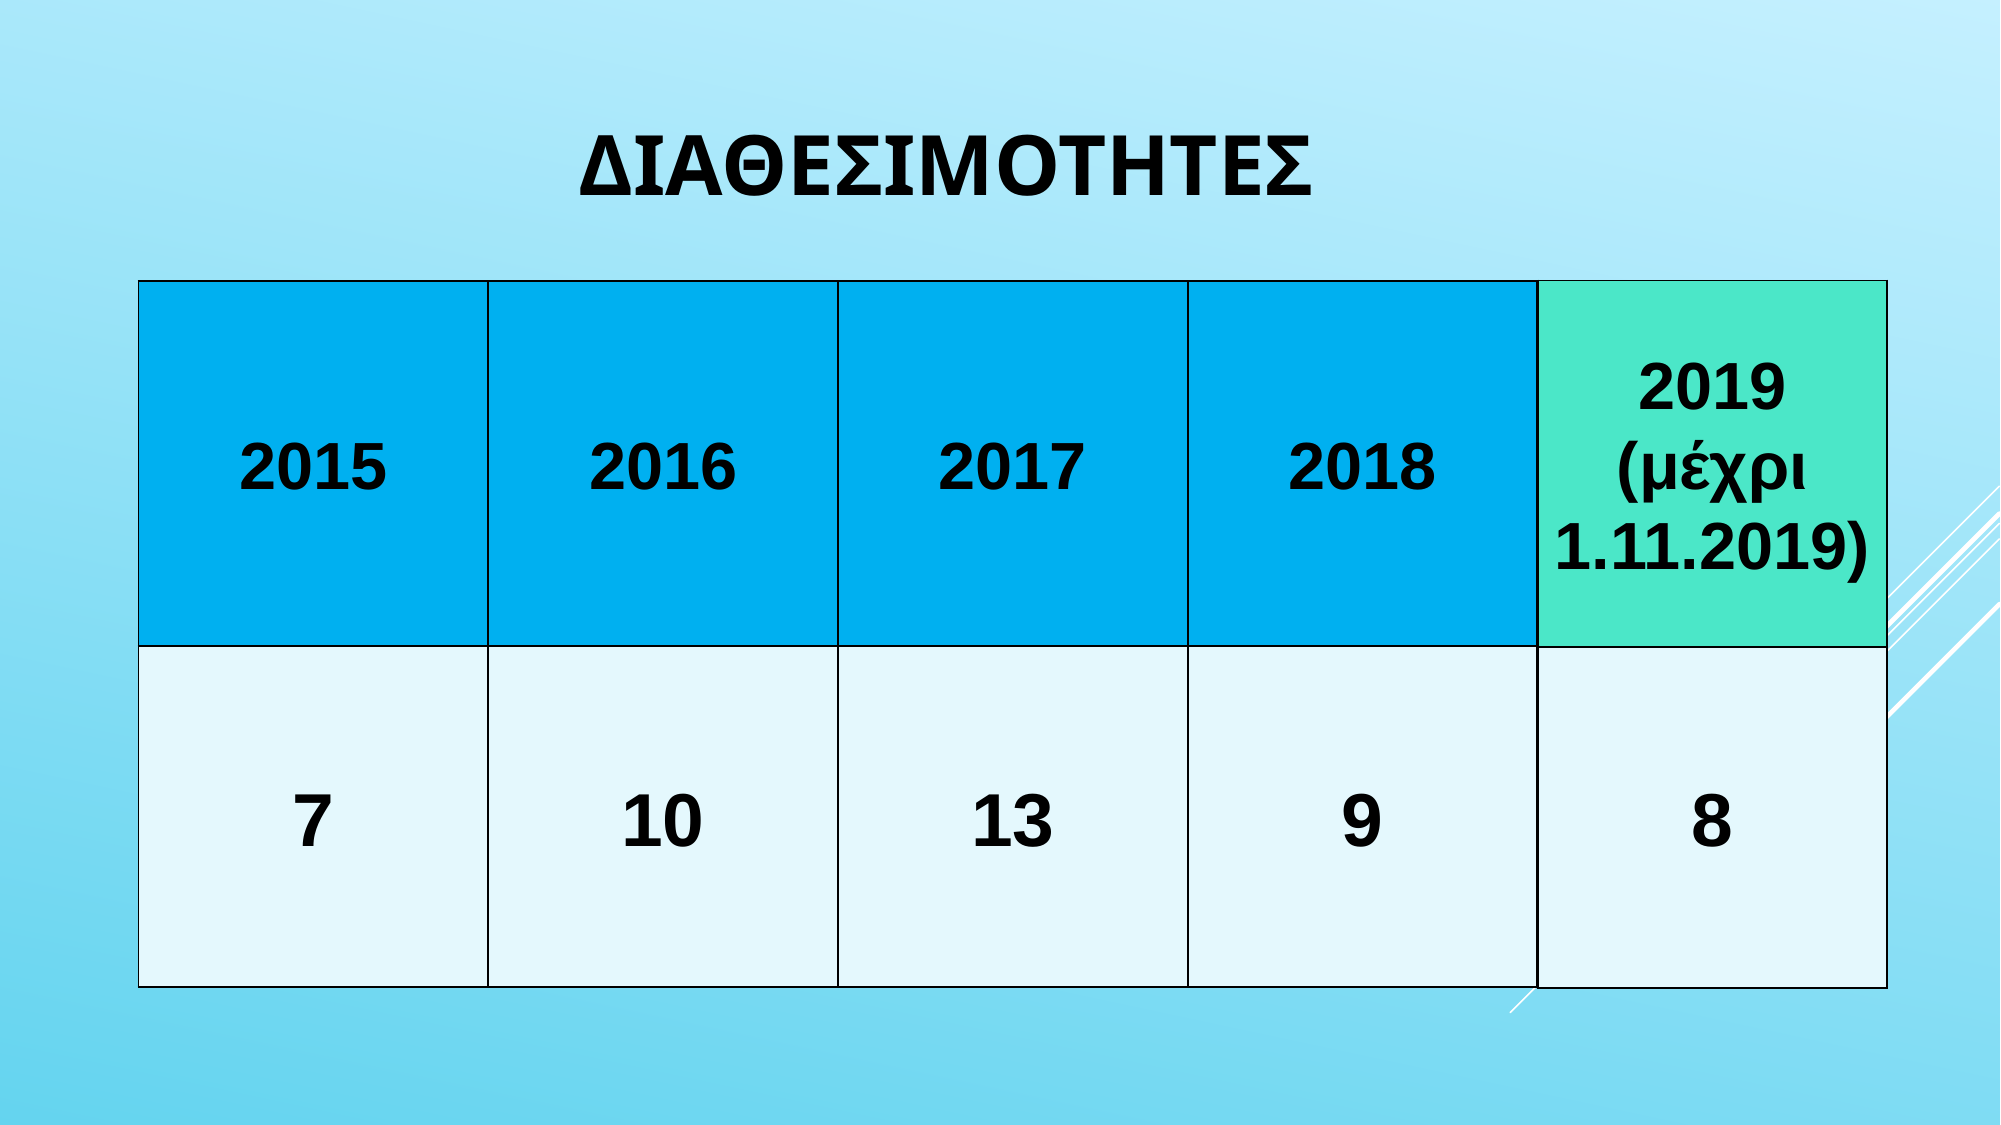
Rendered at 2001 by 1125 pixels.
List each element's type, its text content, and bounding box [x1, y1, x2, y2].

table_header 2017 [839, 282, 1187, 645]
table_cell 8 [1539, 648, 1886, 987]
title ΔΙΑΘΕΣΙΜΟΤΗΤΕΣ [246, 38, 1647, 280]
table_header 2018 [1189, 282, 1536, 645]
table_cell 9 [1189, 647, 1536, 986]
table_header 2016 [489, 282, 837, 645]
table_cell 13 [839, 647, 1187, 986]
table_header 2019 (μέχρι 1.11.2019) [1539, 281, 1886, 646]
table_cell 10 [489, 647, 837, 986]
table_cell 7 [139, 647, 487, 986]
table_header 2015 [139, 282, 487, 645]
